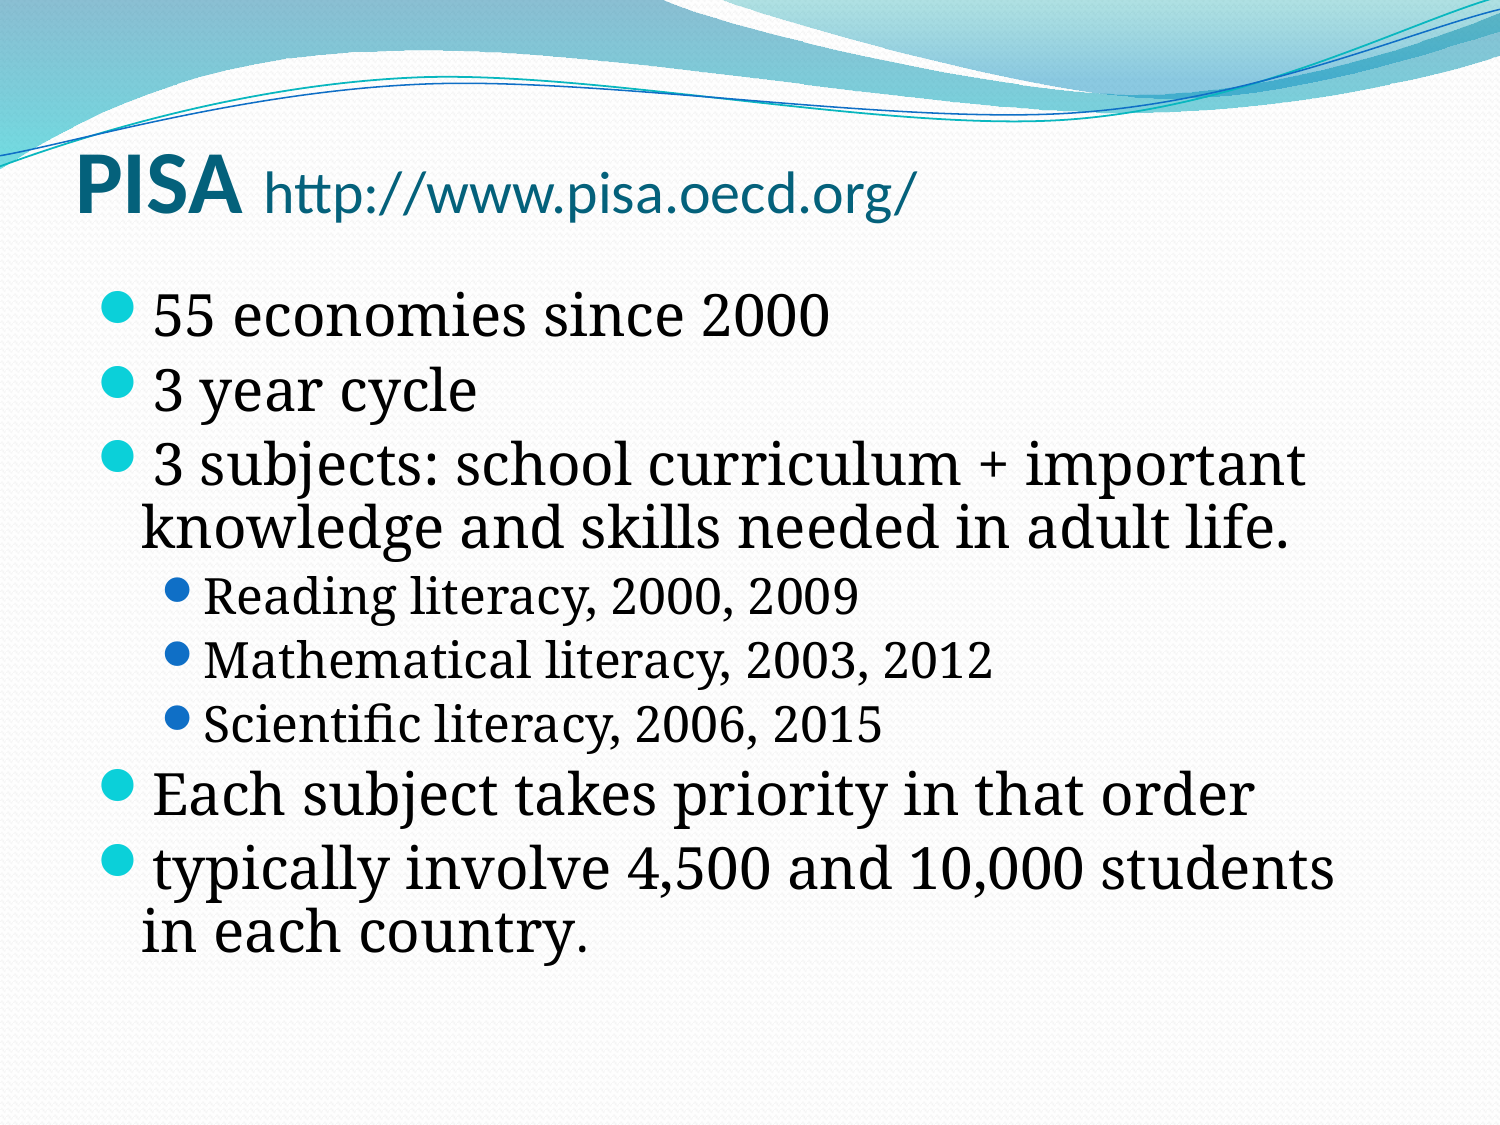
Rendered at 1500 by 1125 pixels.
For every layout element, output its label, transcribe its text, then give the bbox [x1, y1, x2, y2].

list 55 economies since 2000 3 year cycle 3 subjects: school curriculum + important knowledge and skills needed in adult life. Reading literacy, 2000, 2009 Mathematical literacy, 2003, 2012 Scientific literacy, 2006, 2015 Each subject takes priority in that order typically involve 4,500 and 10,000 students in each country. [82, 278, 1407, 1035]
title PISA http://www.pisa.oecd.org/ [75, 115, 1425, 232]
